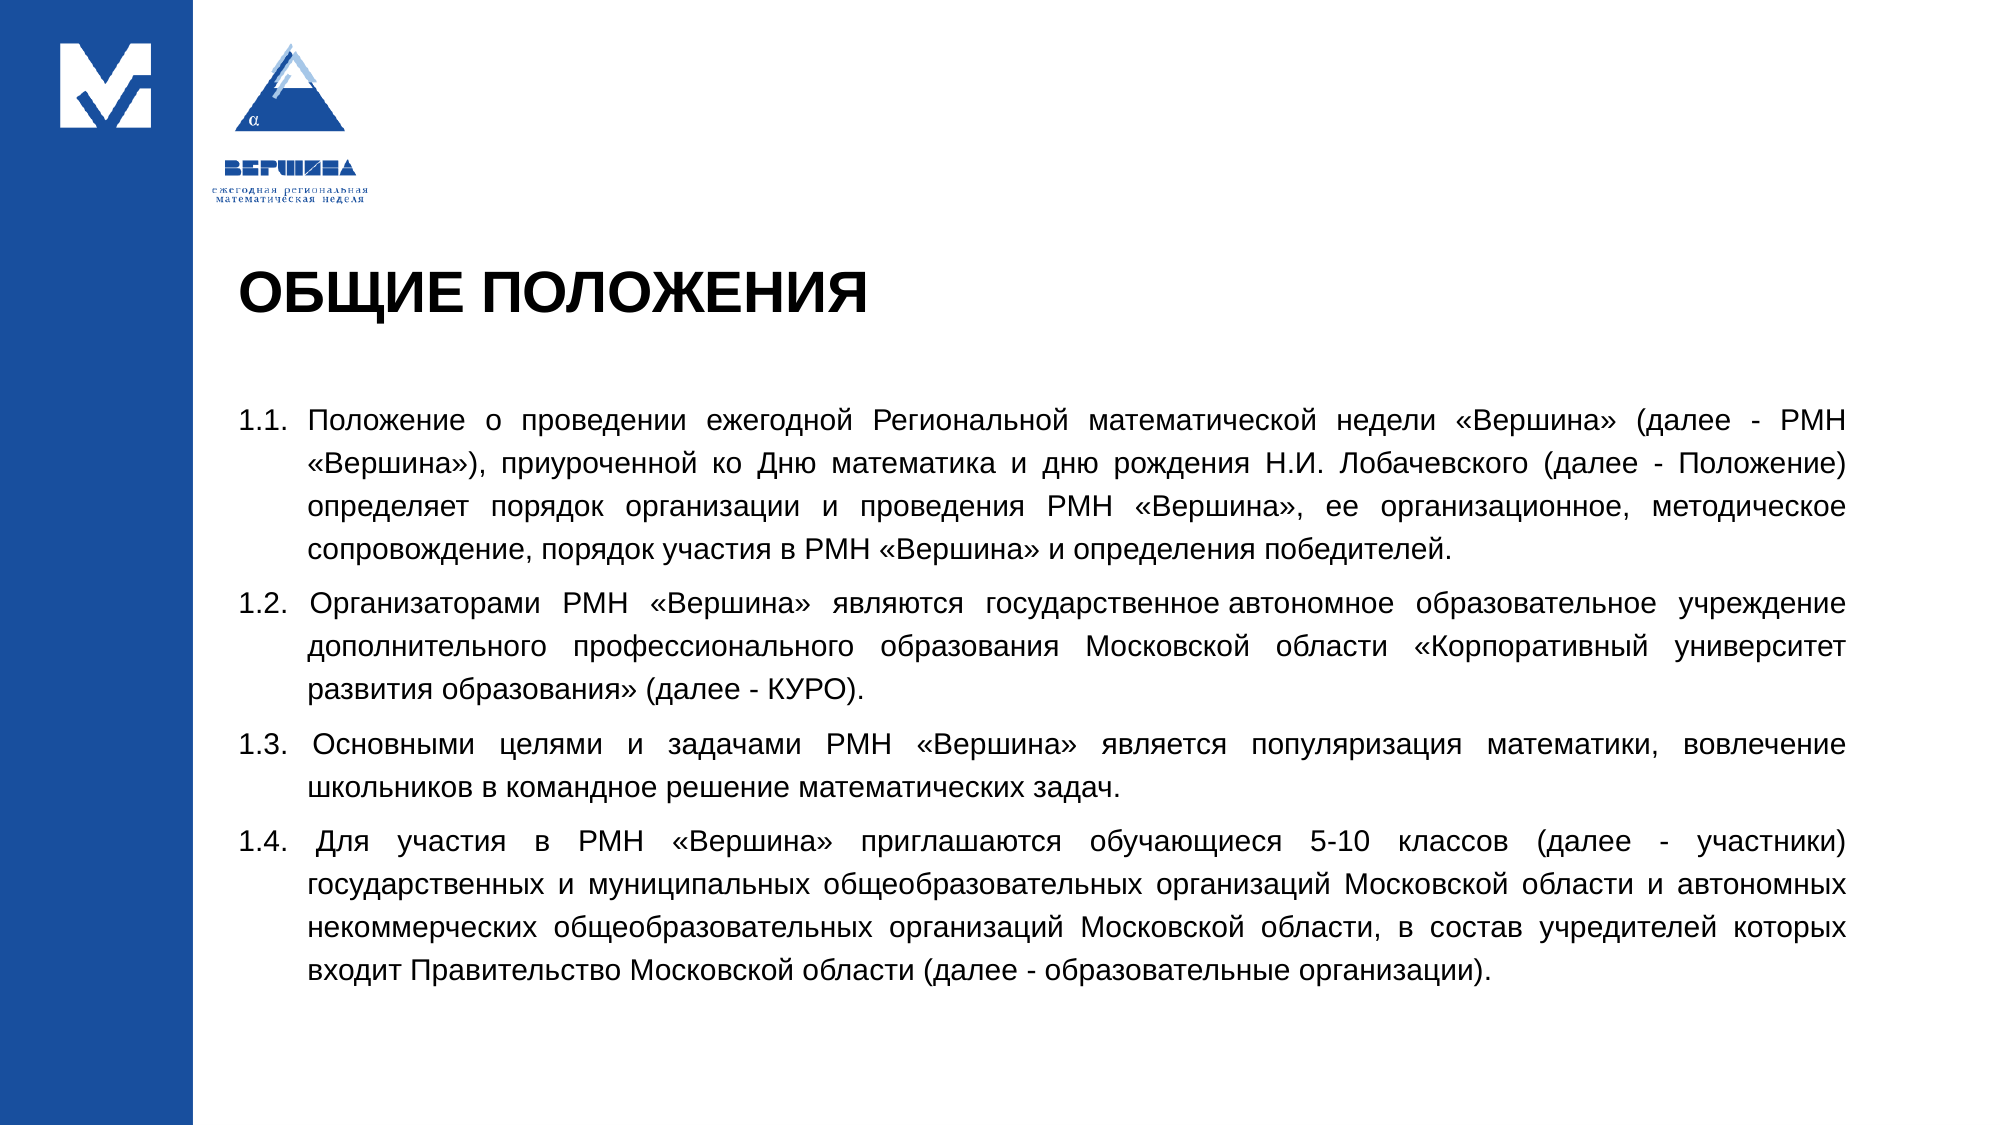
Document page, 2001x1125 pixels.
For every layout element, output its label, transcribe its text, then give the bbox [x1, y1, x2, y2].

title ОБЩИЕ ПОЛОЖЕНИЯ [223, 234, 1199, 353]
picture [0, 0, 2001, 1125]
list 1.1. Положение о проведении ежегодной Региональной математической недели «Вершина» (далее - РМН «Вершина»), приуроченной ко Дню математика и дню рождения Н.И. Лобачевского (далее - Положение) определяет порядок организации и проведения РМН «Вершина», ее организационное, методическое сопровождение, порядок участия в РМН «Вершина» и определения победителей. 1.2. Организаторами РМН «Вершина» являются государственное автономное образовательное учреждение дополнительного профессионального образования Московской области «Корпоративный университет развития образования» (далее - КУРО). 1.3. Основными целями и задачами РМН «Вершина» является популяризация математики, вовлечение школьников в командное решение математических задач. 1.4. Для участия в РМН «Вершина» приглашаются обучающиеся 5-10 классов (далее - участники) государственных и муниципальных общеобразовательных организаций Московской области и автономных некоммерческих общеобразовательных организаций Московской области, в состав учредителей которых входит Правительство Московской области (далее - образовательные организации). [223, 386, 1863, 1003]
